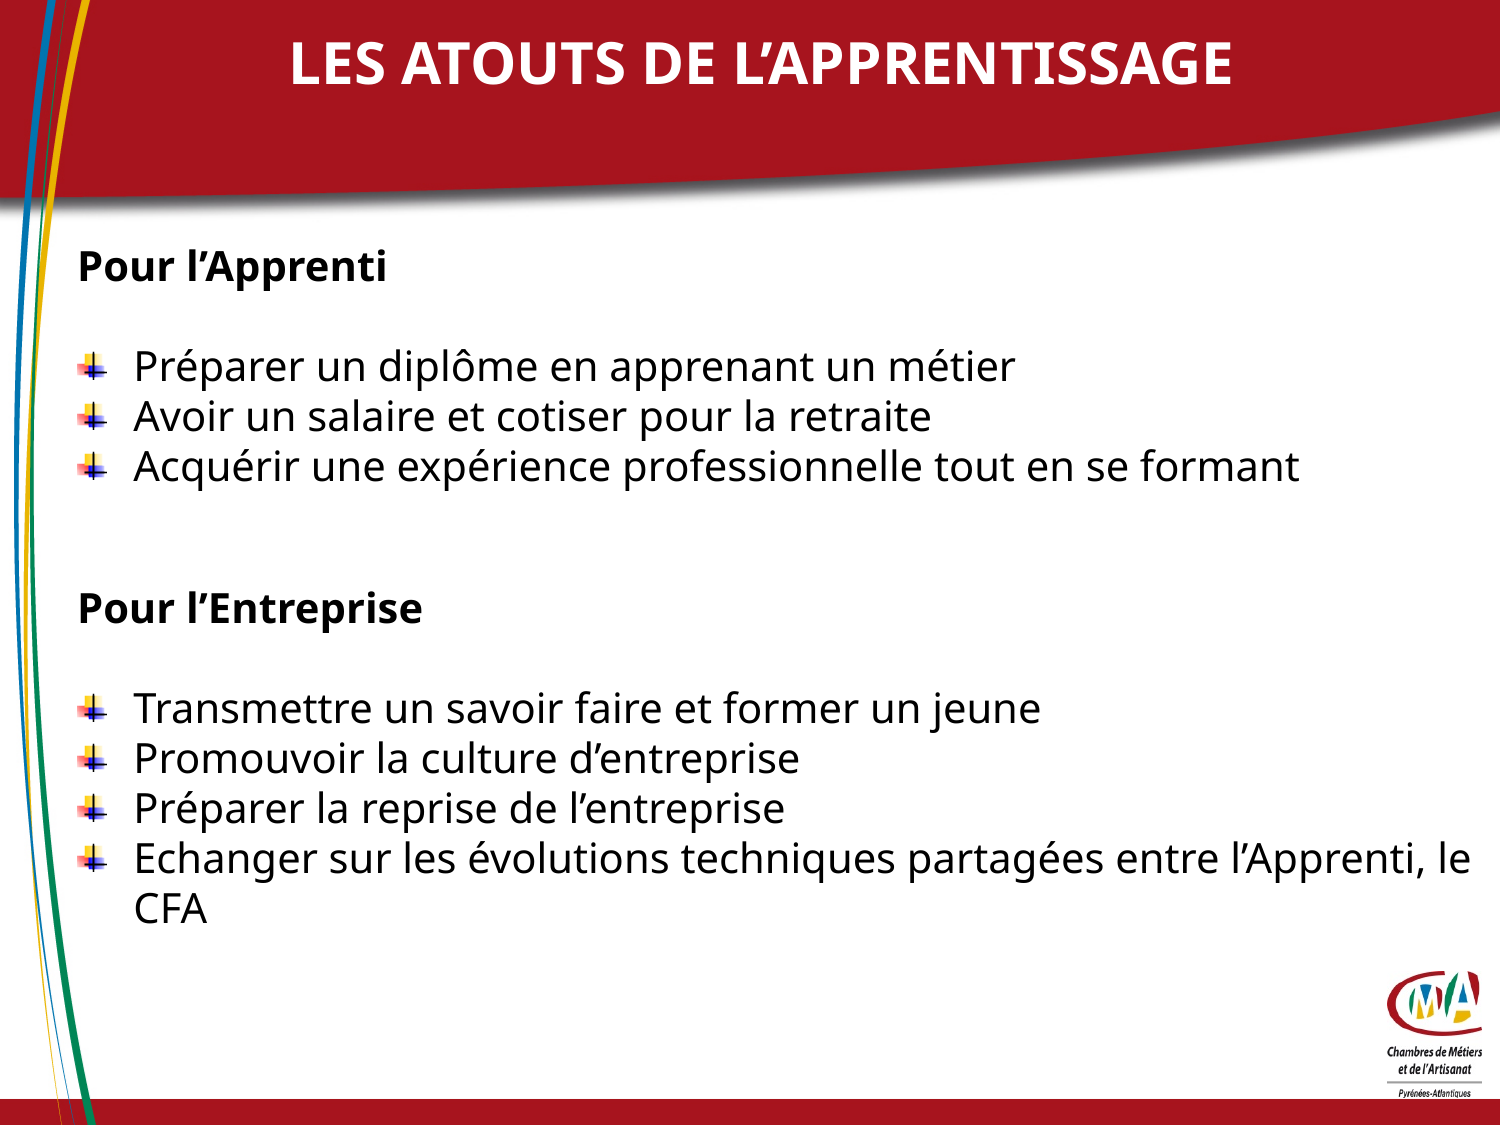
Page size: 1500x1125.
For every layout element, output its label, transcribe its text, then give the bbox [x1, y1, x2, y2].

picture [77, 742, 107, 772]
picture [77, 842, 107, 872]
picture [0, 0, 1500, 1125]
picture [77, 792, 107, 822]
text_box Pour l’Entreprise Transmettre un savoir faire et former un jeune Promouvoir la culture d’entreprise Préparer la reprise de l’entreprise Echanger sur les évolutions techniques partagées entre l’Apprenti, le CFA [62, 574, 1500, 940]
picture [77, 692, 107, 722]
title LES ATOUTS DE L’APPRENTISSAGE [171, 19, 1352, 133]
text_box Pour l’Apprenti Préparer un diplôme en apprenant un métier Avoir un salaire et cotiser pour la retraite Acquérir une expérience professionnelle tout en se formant [62, 232, 1477, 543]
